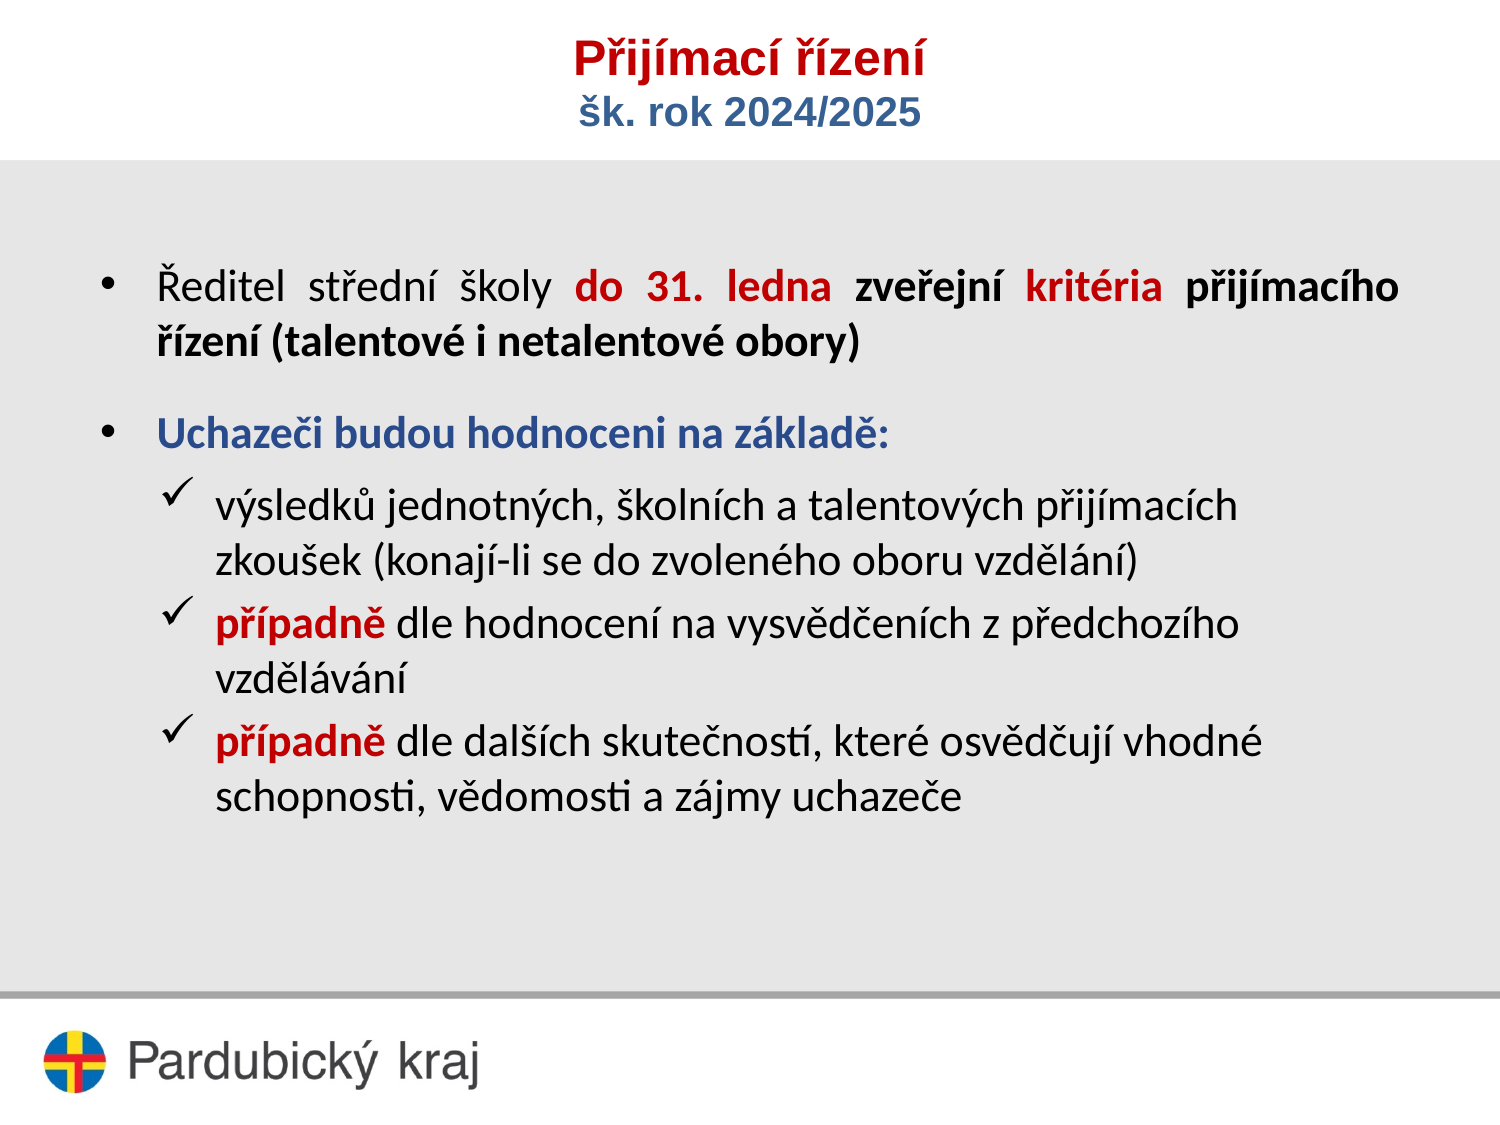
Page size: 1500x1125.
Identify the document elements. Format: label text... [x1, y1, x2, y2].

picture [41, 1028, 479, 1094]
text_box [0, 989, 1500, 1001]
text_box Ředitel střední školy do 31. ledna zveřejní kritéria přijímacího řízení (talentové i netalentové obory) Uchazeči budou hodnoceni na základě: výsledků jednotných, školních a talentových přijímacích zkoušek (konají-li se do zvoleného oboru vzdělání) případně dle hodnocení na vysvědčeních z předchozího vzdělávání případně dle dalších skutečností, které osvědčují vhodné schopnosti, vědomosti a zájmy uchazeče [85, 248, 1415, 902]
title Přijímací řízení šk. rok 2024/2025 [0, 0, 1500, 161]
text_box [0, 1001, 1500, 1125]
